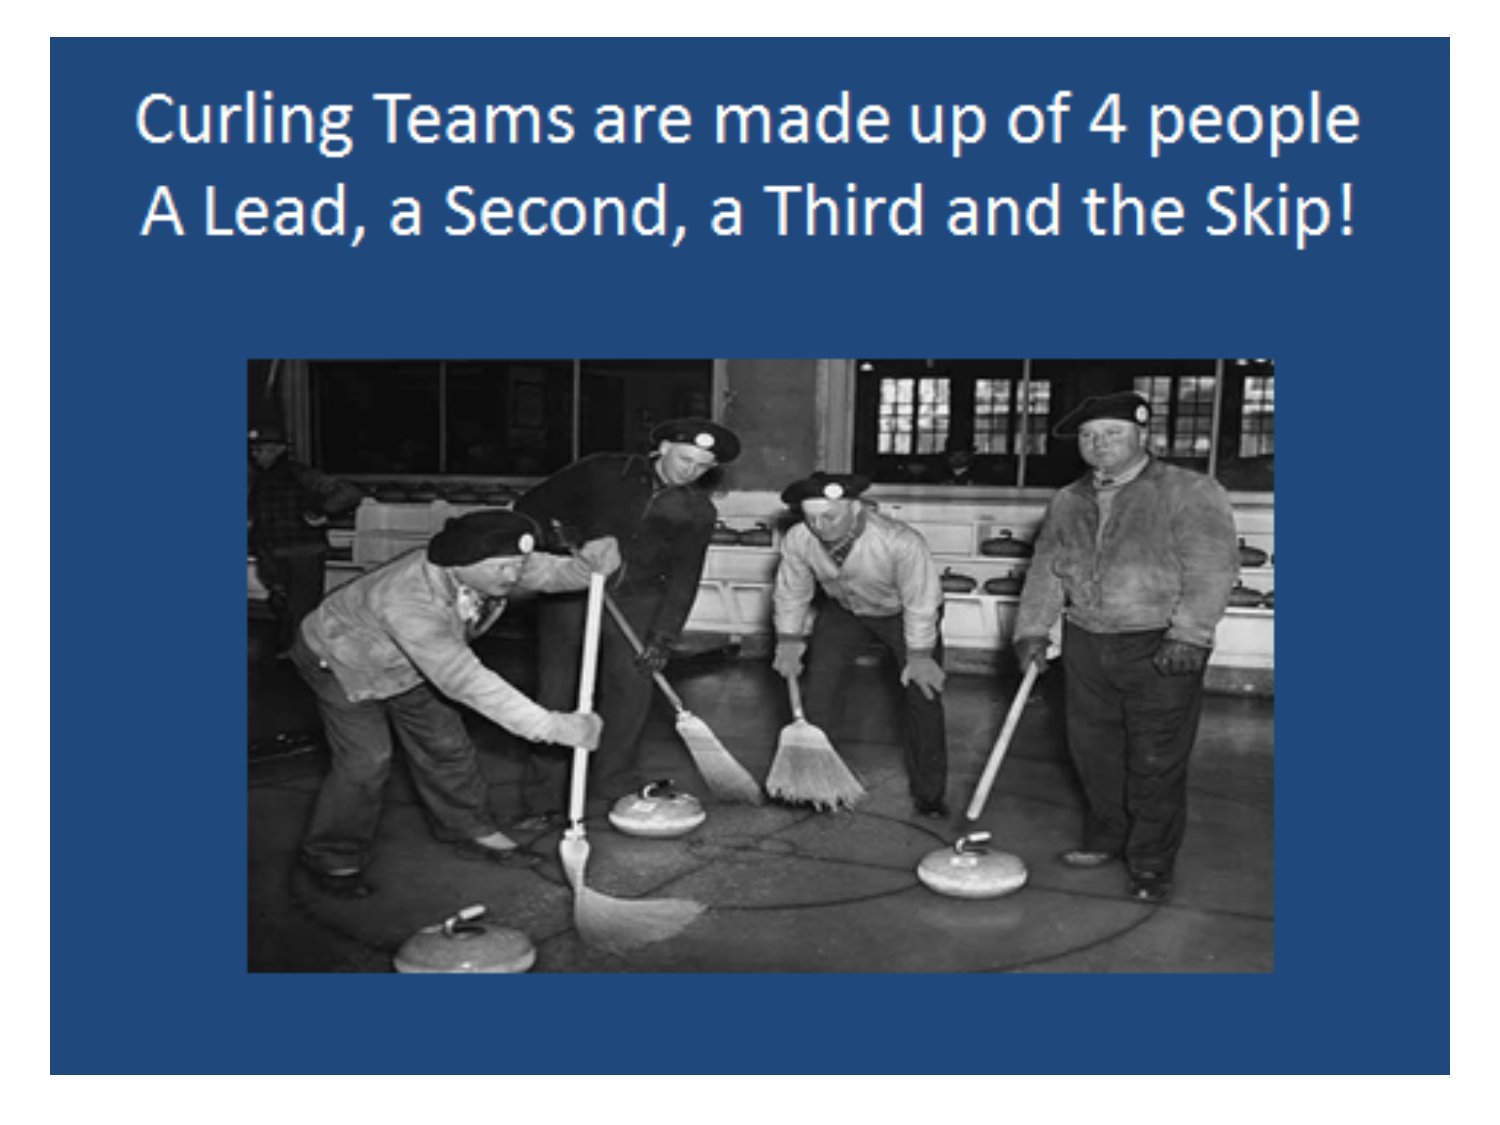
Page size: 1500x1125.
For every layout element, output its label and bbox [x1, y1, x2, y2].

list [49, 37, 1451, 1076]
